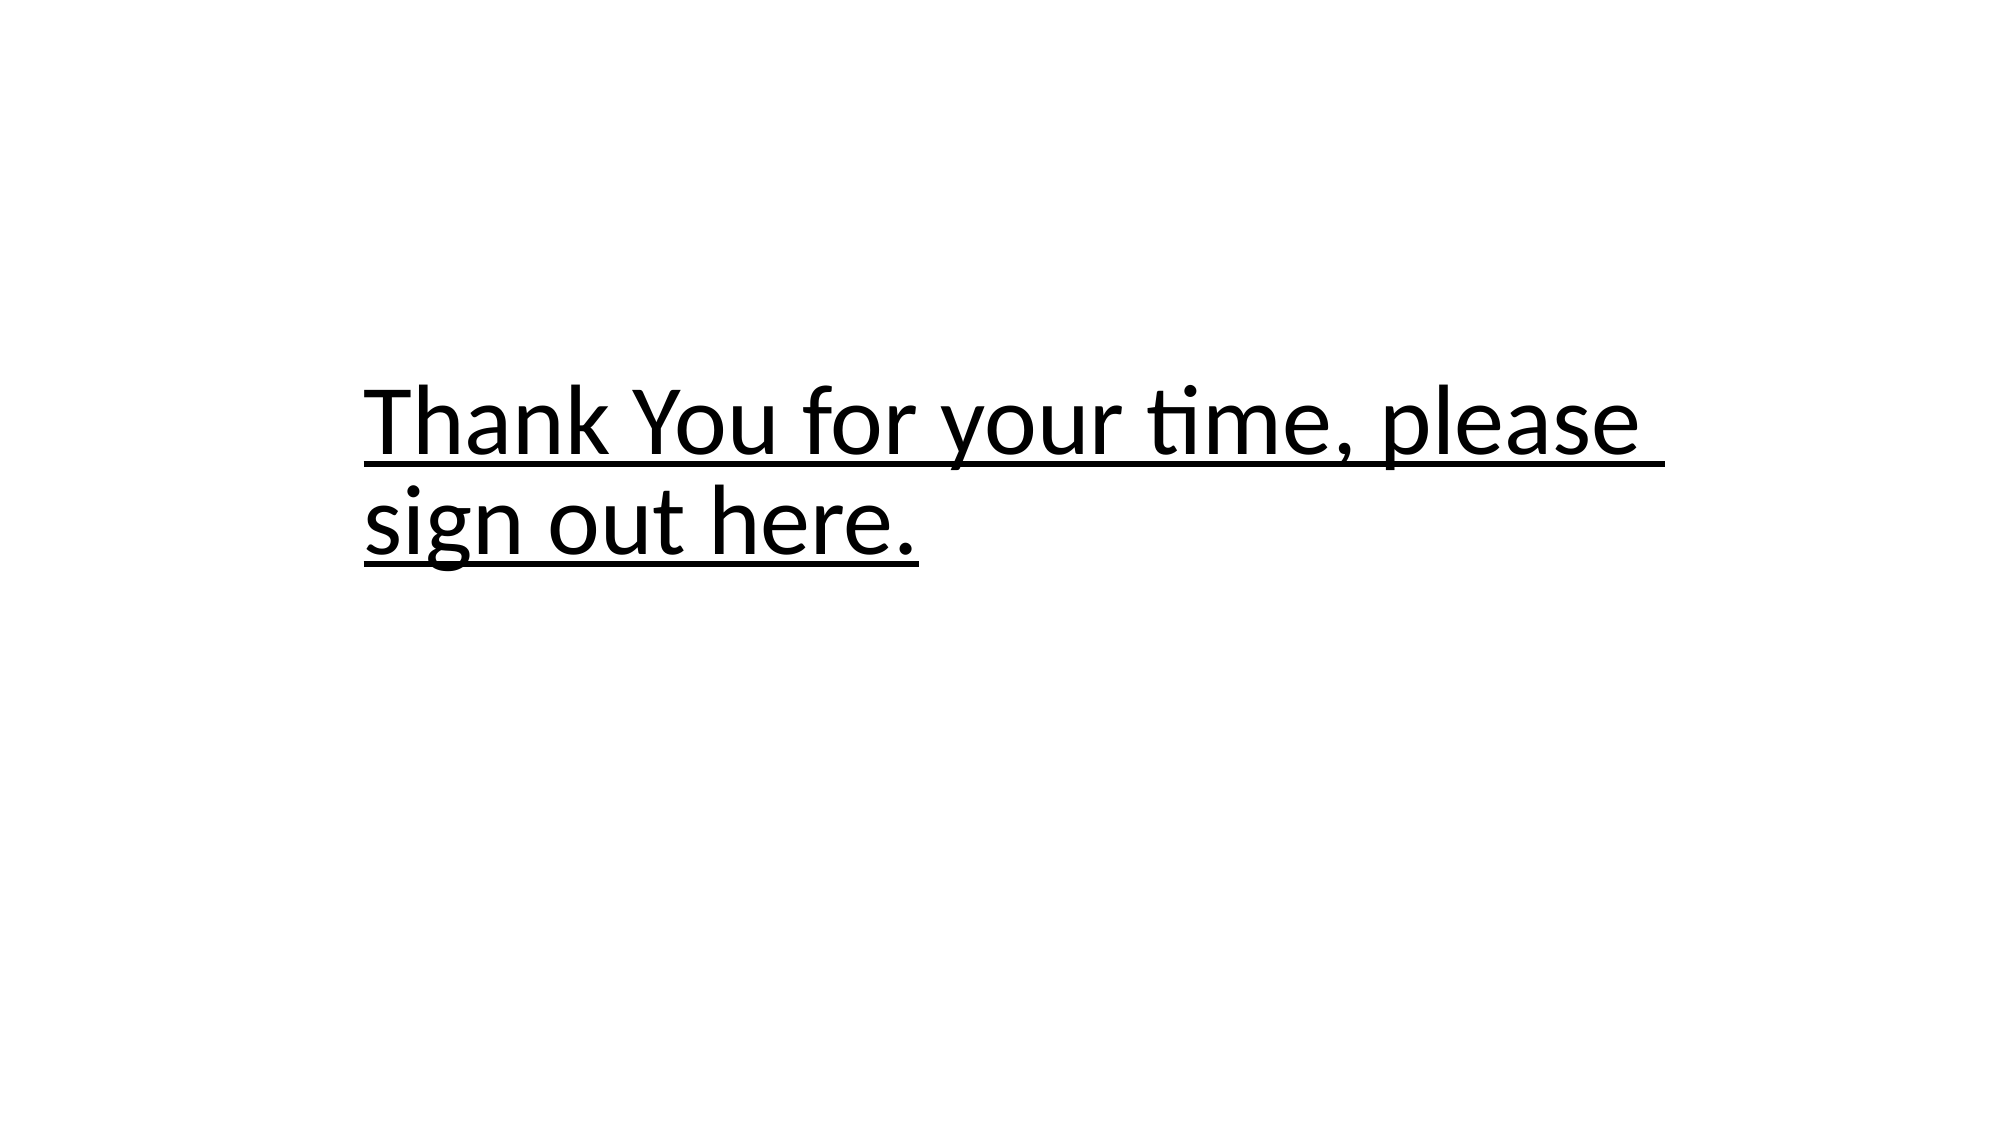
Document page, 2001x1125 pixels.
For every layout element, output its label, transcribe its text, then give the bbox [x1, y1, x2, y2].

text_box Thank You for your time, please sign out here. [348, 347, 1694, 602]
